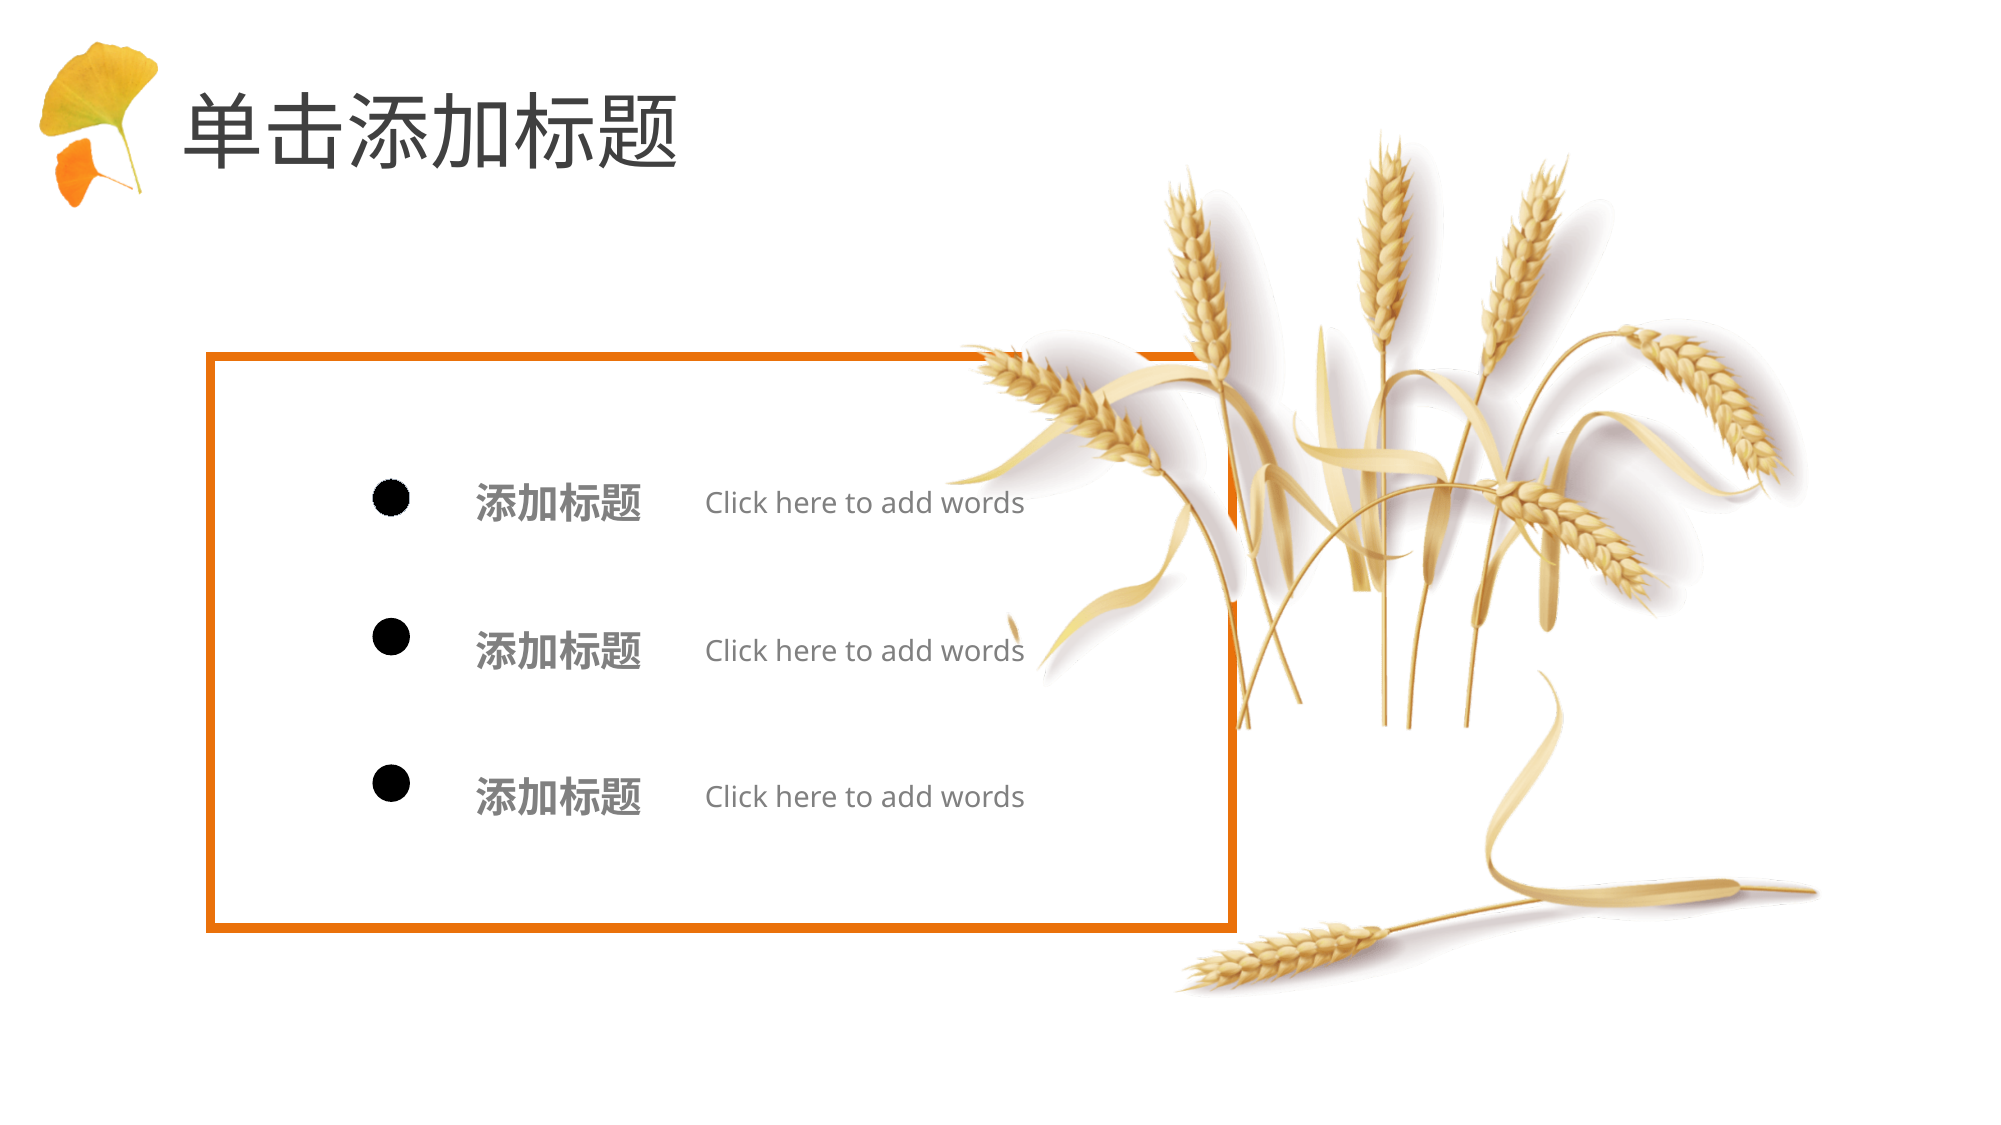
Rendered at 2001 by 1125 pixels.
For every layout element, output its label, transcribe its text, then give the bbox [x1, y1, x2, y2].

text_box 添加标题 [460, 617, 895, 682]
text_box 添加标题 [460, 469, 895, 535]
text_box 添加标题 [460, 763, 895, 829]
text_box [372, 478, 410, 517]
text_box [210, 355, 895, 929]
text_box 单击添加标题 [166, 71, 785, 187]
picture [27, 21, 166, 238]
text_box [372, 764, 410, 802]
text_box [372, 617, 410, 656]
picture [895, 74, 1871, 1050]
